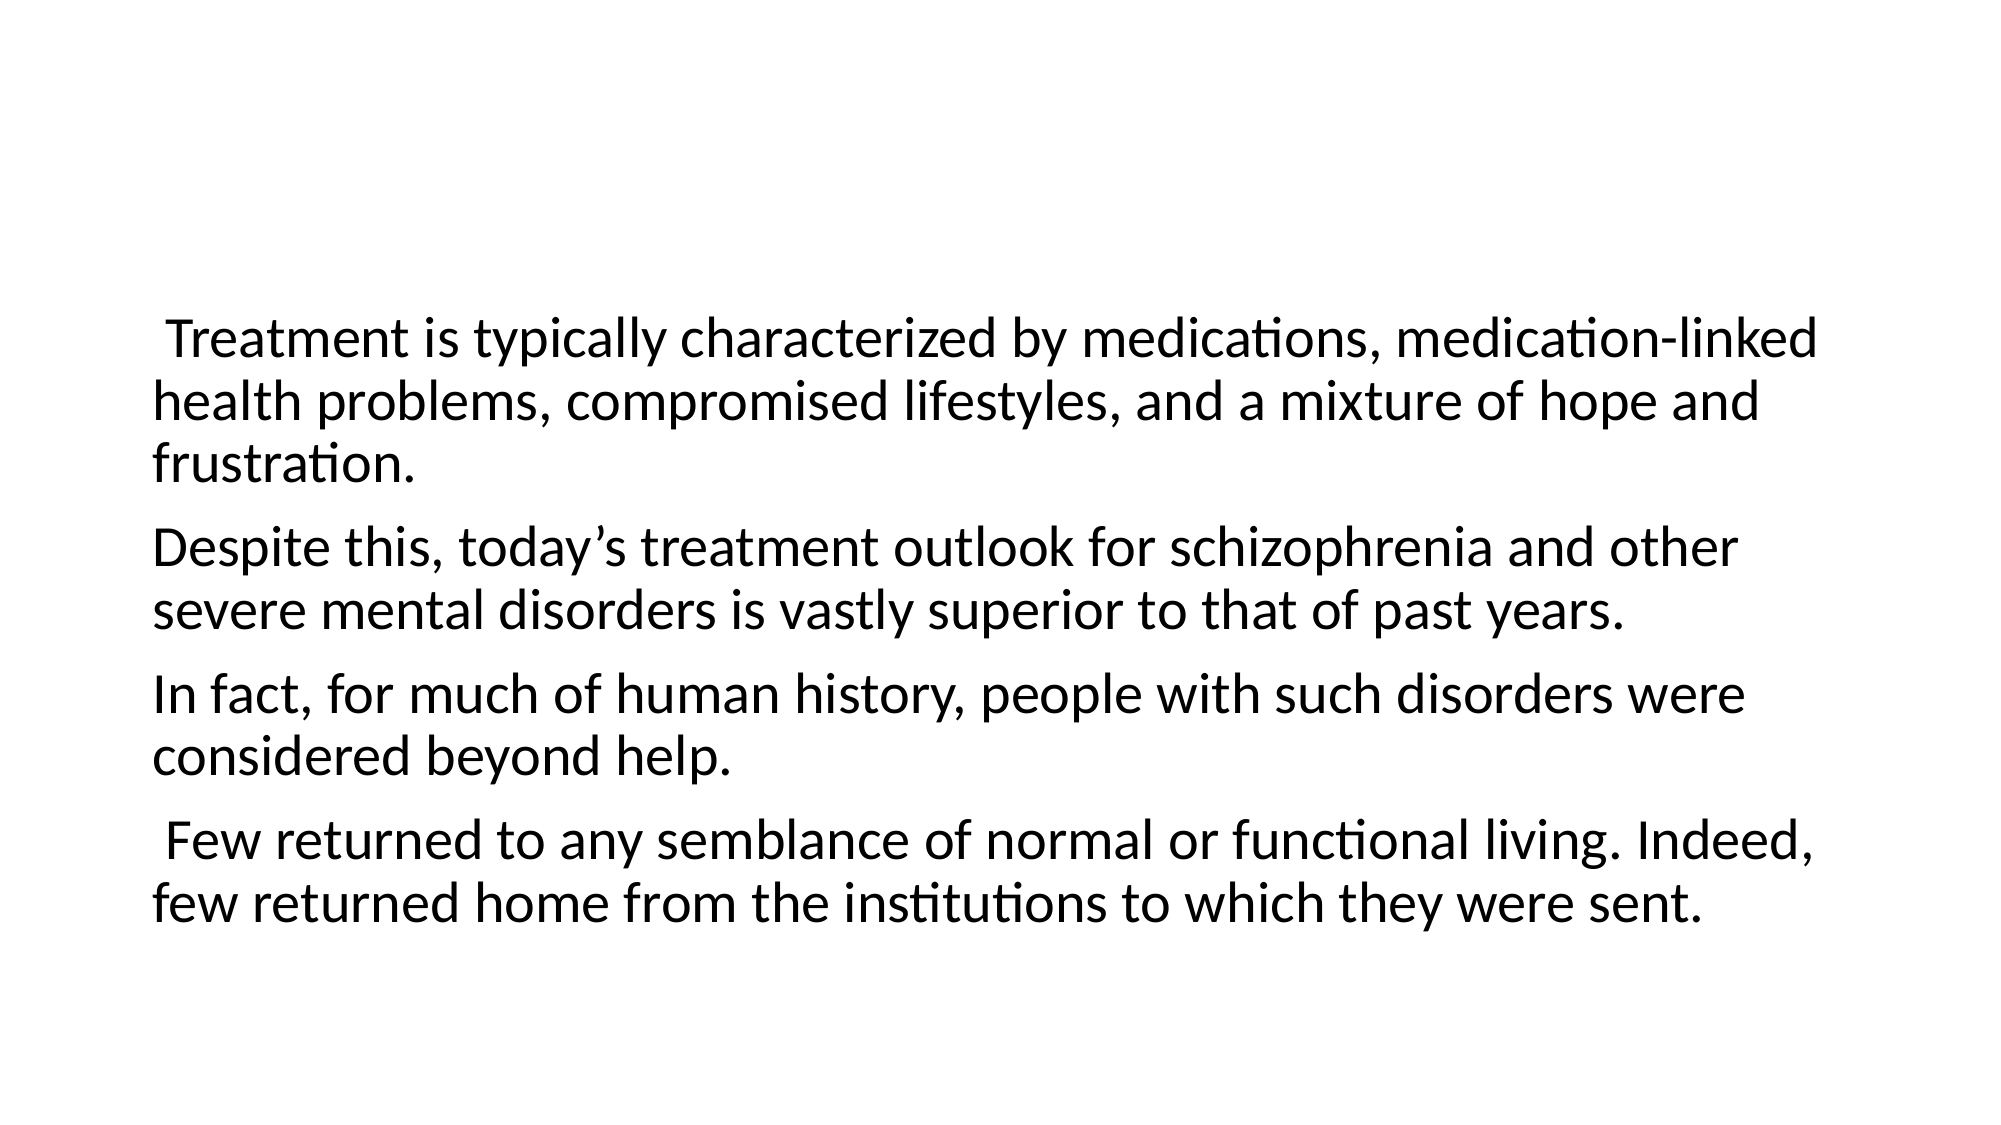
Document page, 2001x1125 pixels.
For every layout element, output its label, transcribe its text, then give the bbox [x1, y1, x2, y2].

list Treatment is typically characterized by medications, medication-linked health problems, compromised lifestyles, and a mixture of hope and frustration. Despite this, today’s treatment outlook for schizophrenia and other severe mental disorders is vastly superior to that of past years. In fact, for much of human history, people with such disorders were considered beyond help. Few returned to any semblance of normal or functional living. Indeed, few returned home from the institutions to which they were sent. [137, 299, 1863, 1014]
